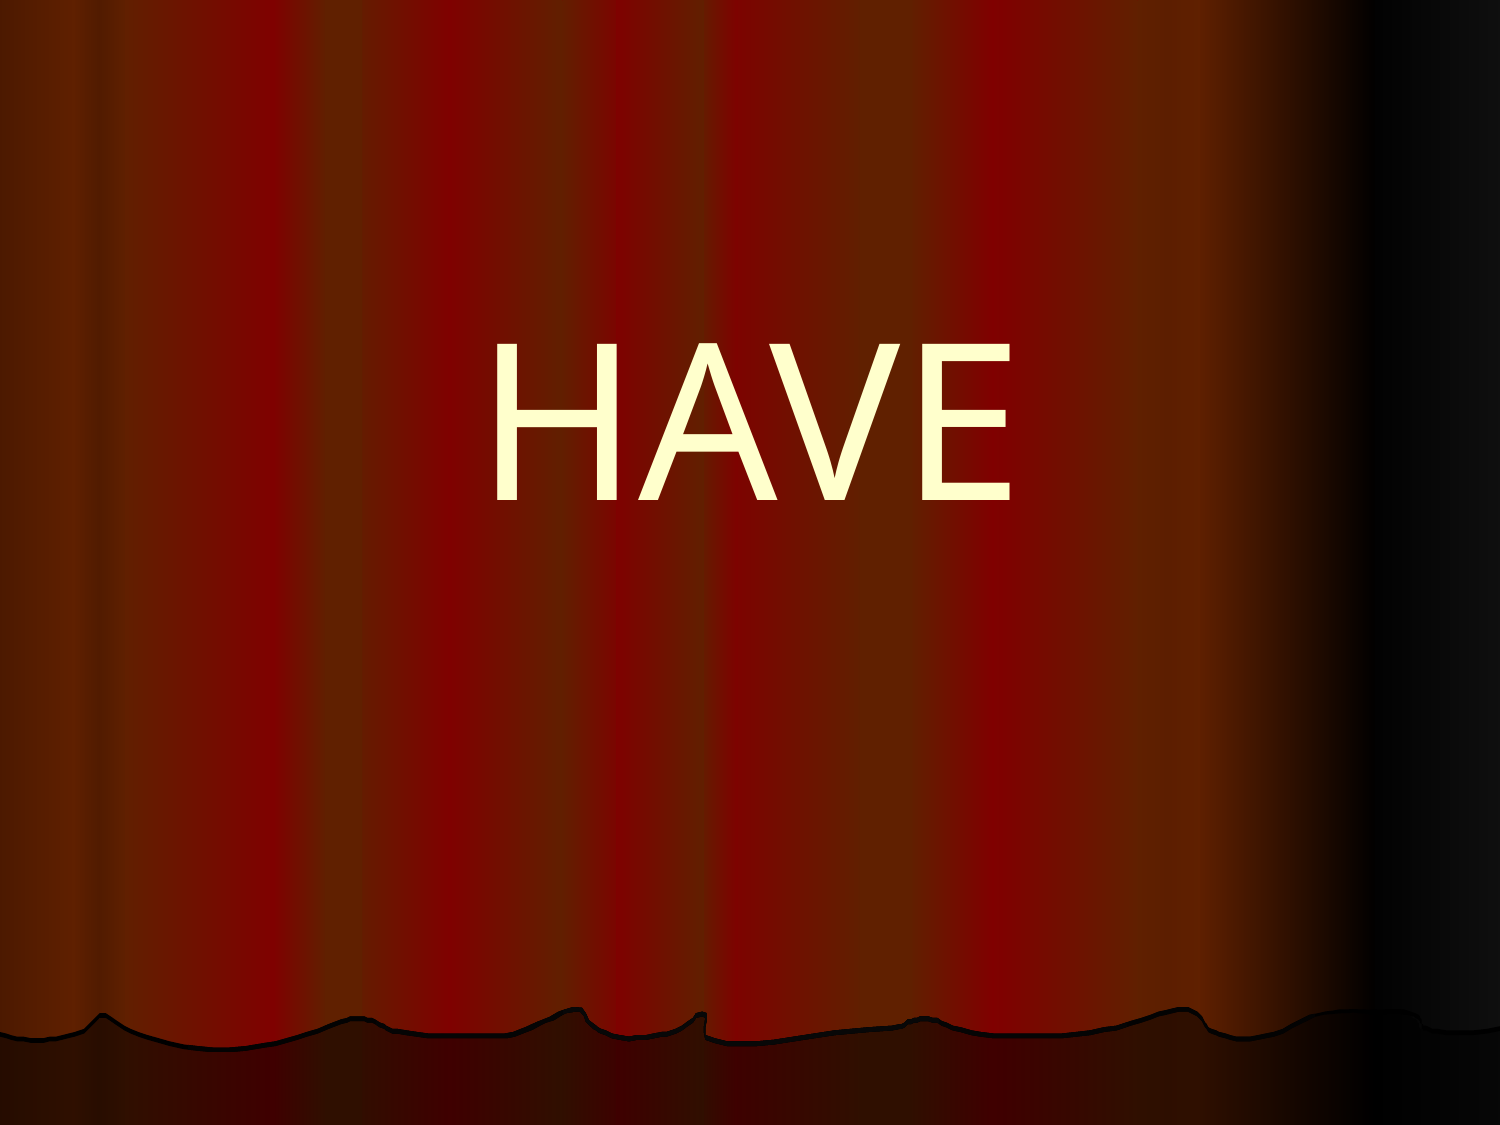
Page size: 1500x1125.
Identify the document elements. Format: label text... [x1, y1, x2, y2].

title HAVE [112, 262, 1388, 563]
